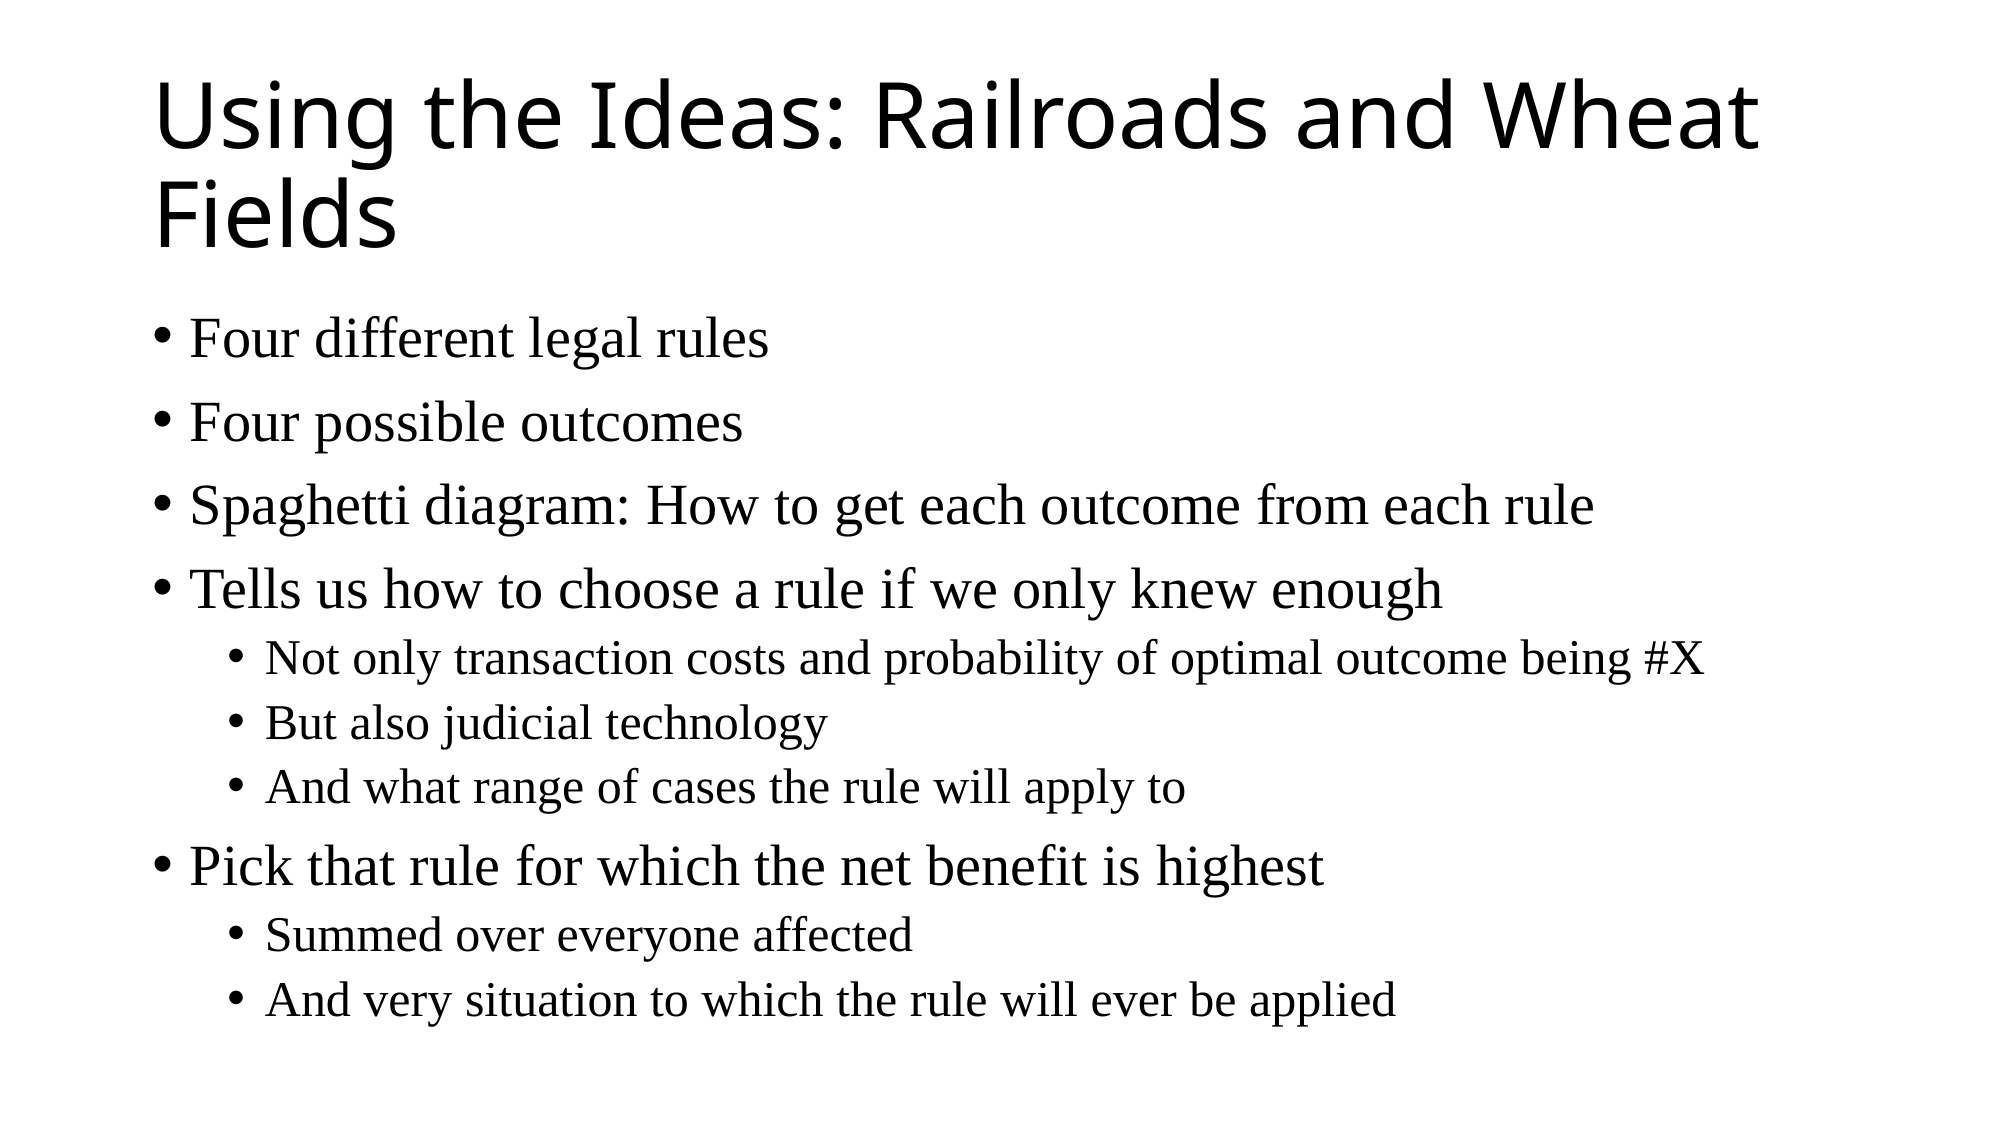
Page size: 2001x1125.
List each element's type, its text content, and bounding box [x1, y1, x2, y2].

title Using the Ideas: Railroads and Wheat Fields [137, 59, 1863, 278]
list Four different legal rules Four possible outcomes Spaghetti diagram: How to get each outcome from each rule Tells us how to choose a rule if we only knew enough Not only transaction costs and probability of optimal outcome being #X But also judicial technology And what range of cases the rule will apply to Pick that rule for which the net benefit is highest Summed over everyone affected And very situation to which the rule will ever be applied [137, 299, 1863, 1125]
